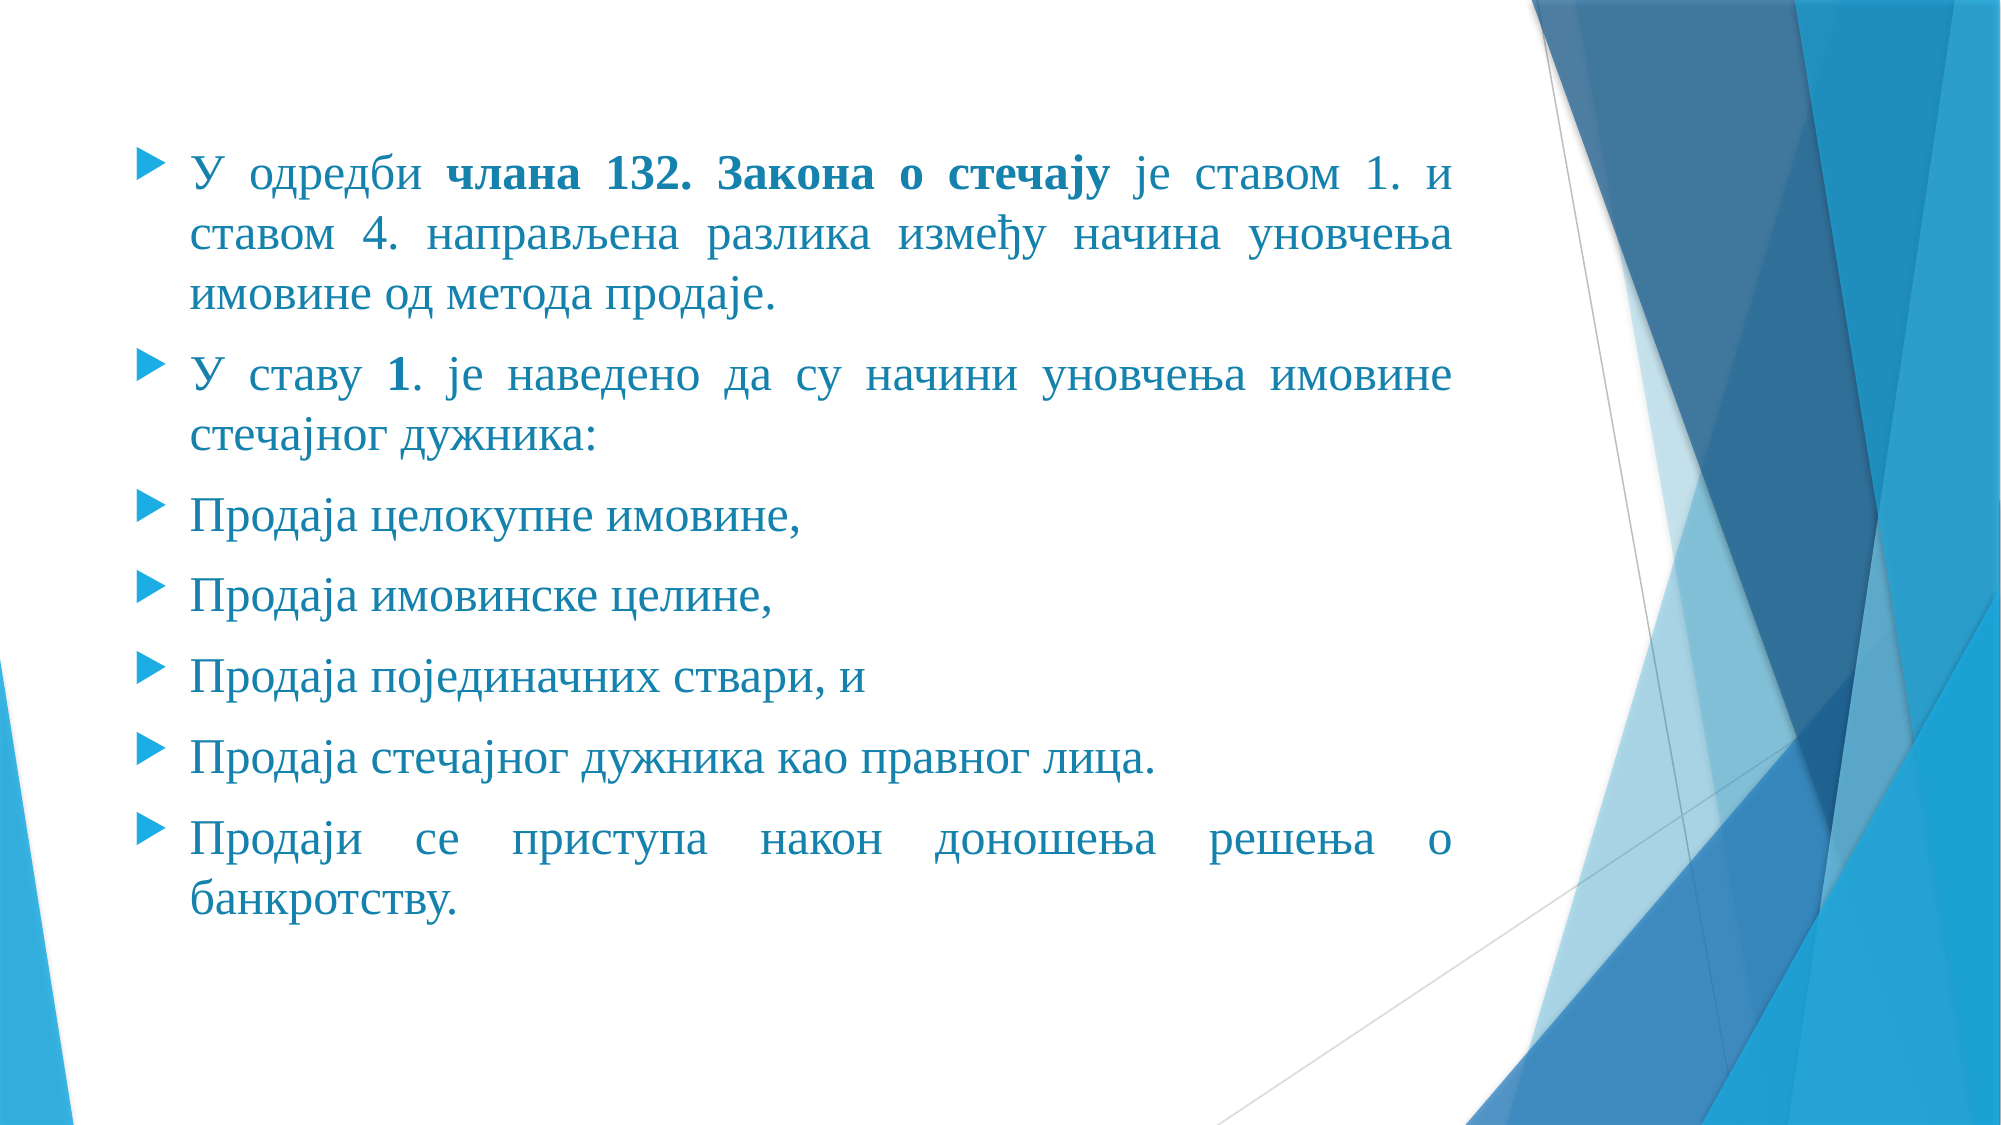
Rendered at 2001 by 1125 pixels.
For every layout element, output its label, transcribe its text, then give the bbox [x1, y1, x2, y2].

list У одредби члана 132. Закона о стечају је ставом 1. и ставом 4. направљена разлика између начина уновчења имовине од метода продаје. У ставу 1. је наведено да су начини уновчења имовине стечајног дужника: Продаја целокупне имовине, Продаја имовинске целине, Продаја појединачних ствари, и Продаја стечајног дужника као правног лица. Продаји се приступа након доношења решења о банкротству. [117, 131, 1469, 1037]
